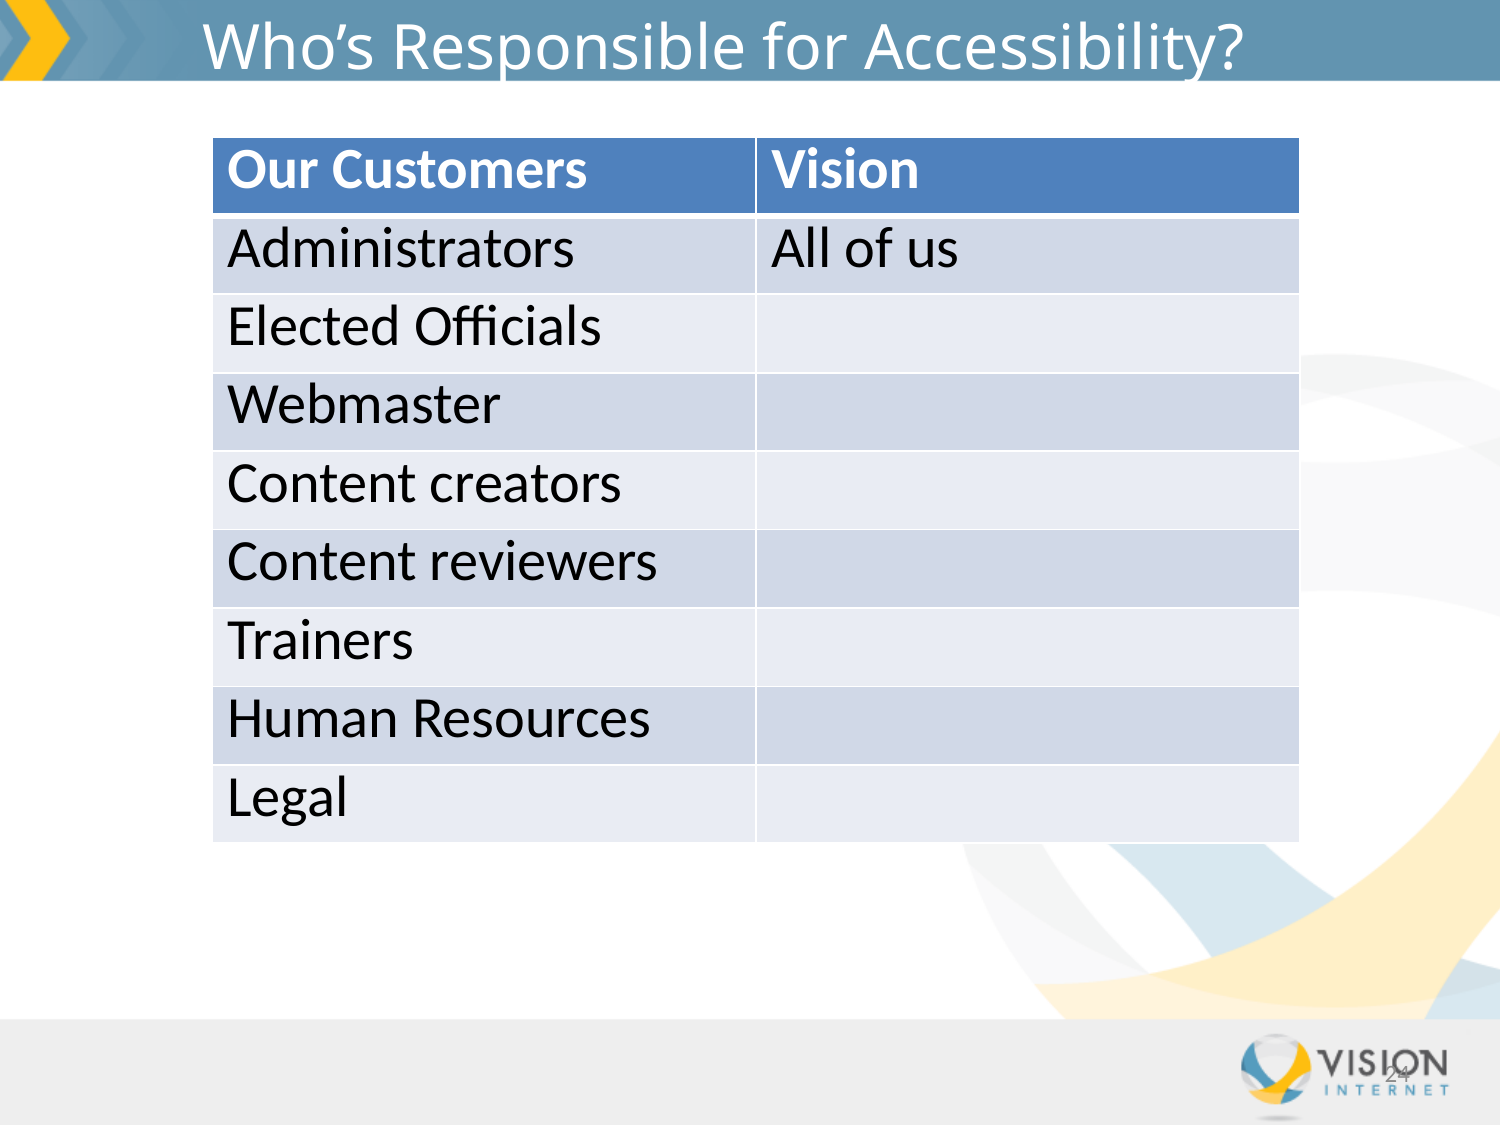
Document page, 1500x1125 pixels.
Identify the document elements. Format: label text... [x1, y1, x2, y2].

list Who’s Responsible for Accessibility? [187, 0, 1338, 88]
table_cell [757, 295, 1299, 372]
table_cell Elected Officials [213, 295, 755, 372]
table_cell All of us [757, 219, 1299, 293]
table_cell Webmaster [213, 374, 755, 450]
table_cell [757, 609, 1299, 686]
table_cell [757, 374, 1299, 450]
table_cell [757, 766, 1299, 842]
table_cell Legal [213, 766, 755, 842]
table_cell [757, 530, 1299, 607]
table_cell Human Resources [213, 687, 755, 764]
table_cell [757, 452, 1299, 529]
table_cell Content creators [213, 452, 755, 529]
table_cell Content reviewers [213, 530, 755, 607]
table_cell Administrators [213, 219, 755, 293]
table_header Our Customers [213, 138, 755, 213]
table_cell Trainers [213, 609, 755, 686]
table_header Vision [757, 138, 1299, 213]
table_cell [757, 687, 1299, 764]
picture [0, 0, 1500, 1125]
slide_number 24 [1074, 1042, 1425, 1103]
